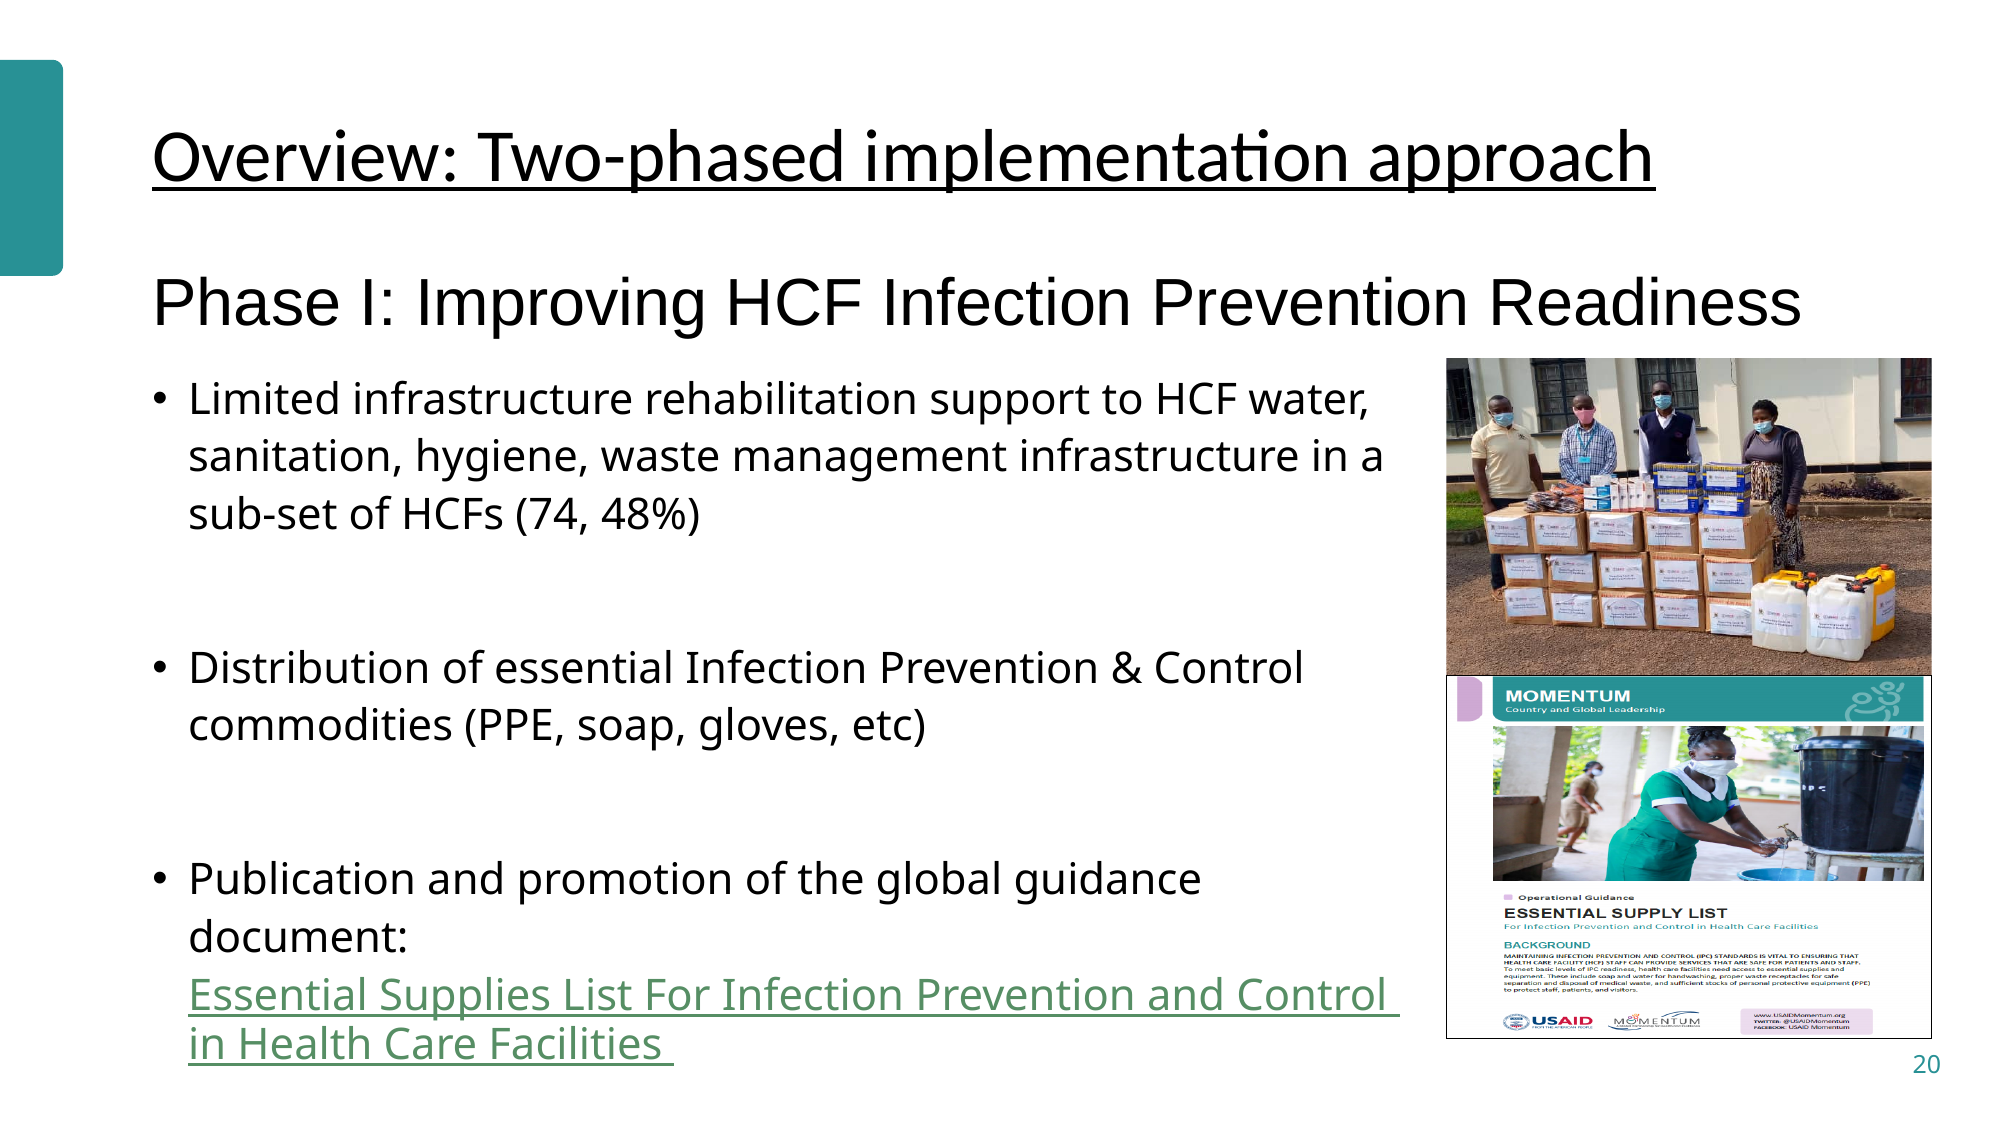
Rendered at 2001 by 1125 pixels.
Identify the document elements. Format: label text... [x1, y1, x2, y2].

picture [1446, 358, 1932, 1039]
list Limited infrastructure rehabilitation support to HCF water, sanitation, hygiene, waste management infrastructure in a sub-set of HCFs (74, 48%) Distribution of essential Infection Prevention & Control commodities (PPE, soap, gloves, etc) Publication and promotion of the global guidance document: Essential Supplies List For Infection Prevention and Control in Health Care Facilities [137, 358, 1420, 1039]
slide_number 20 [1840, 1035, 1957, 1096]
title Phase I: Improving HCF Infection Prevention Readiness [137, 249, 1905, 359]
text_box Overview: Two-phased implementation approach [137, 90, 1932, 215]
